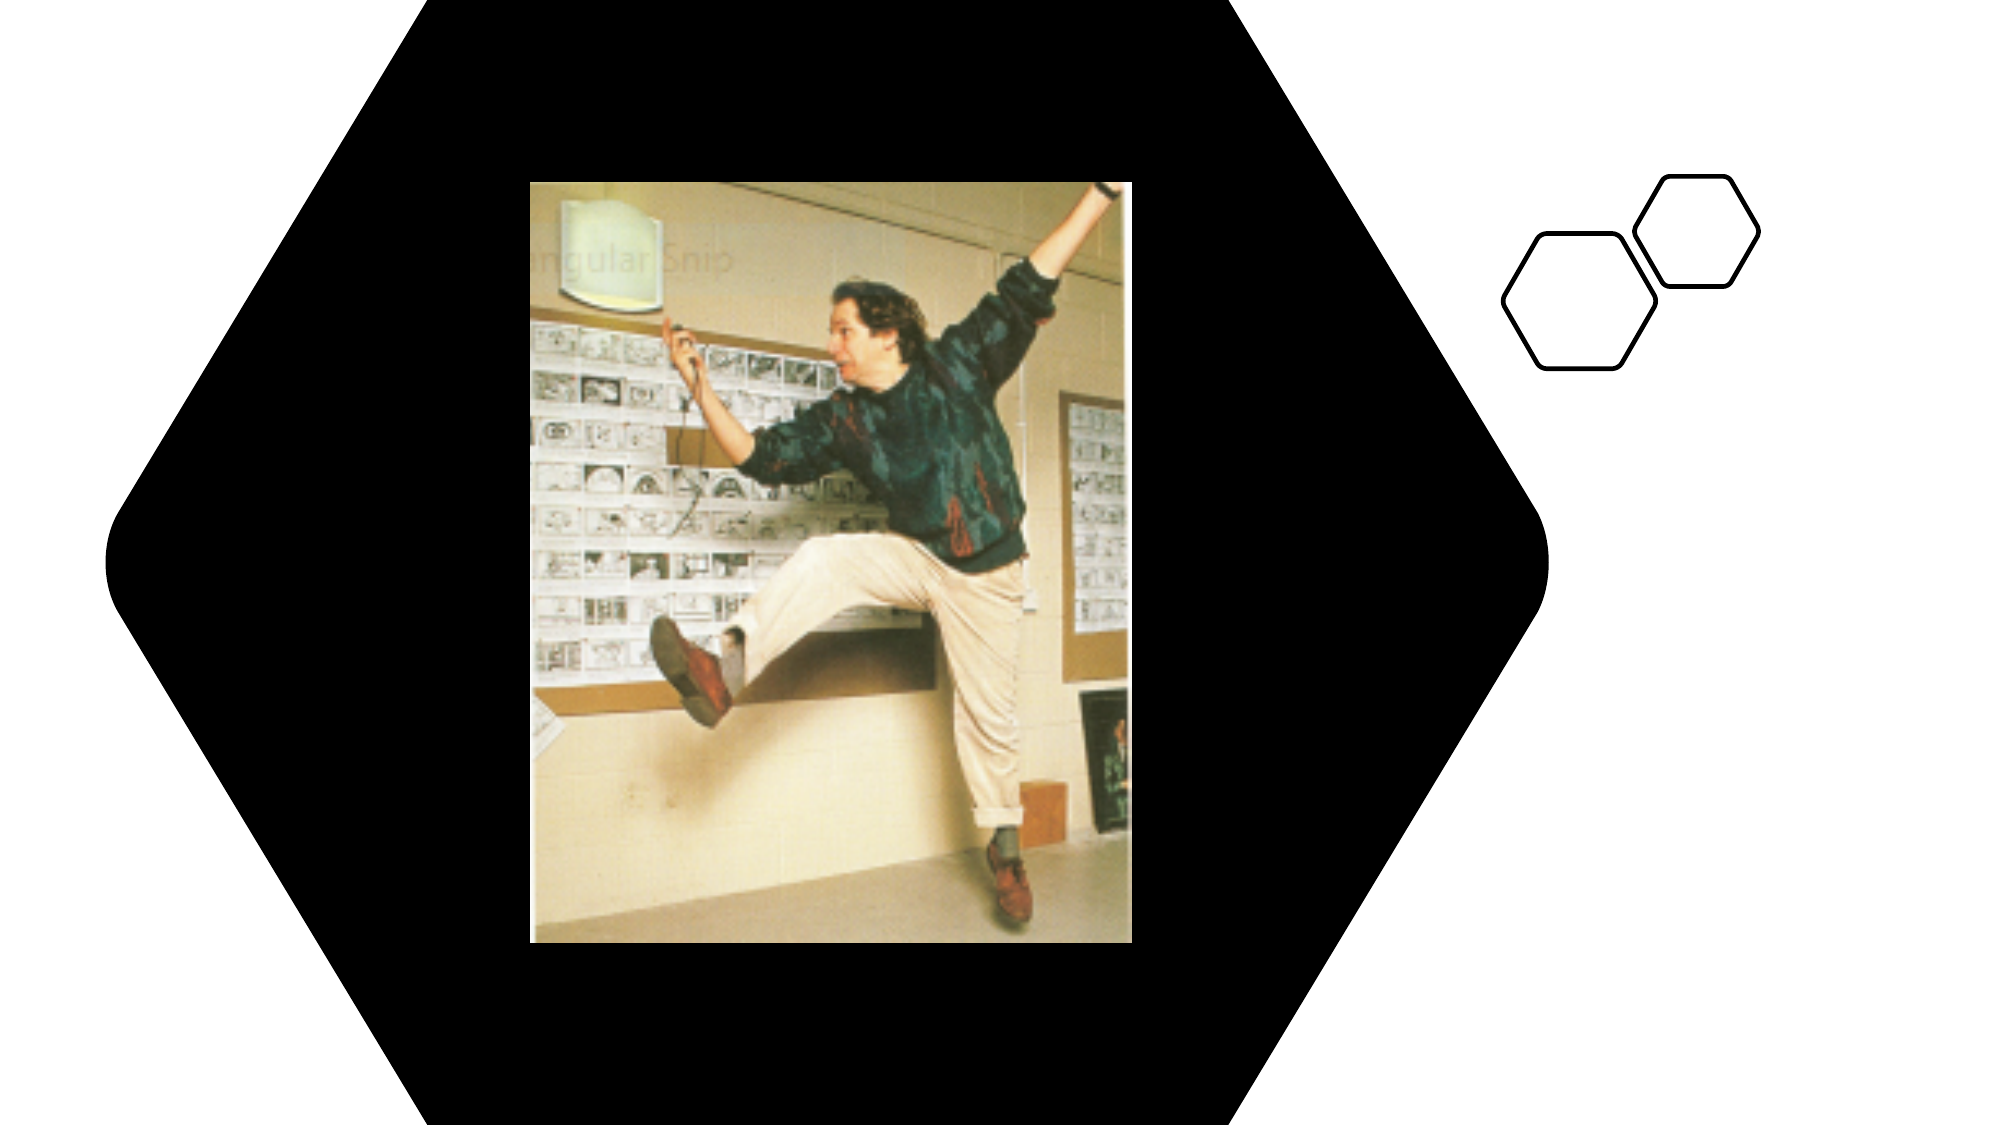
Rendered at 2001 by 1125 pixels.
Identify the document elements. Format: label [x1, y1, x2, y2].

text_box [104, 0, 1550, 1125]
picture [530, 182, 1132, 943]
text_box [1502, 176, 1759, 369]
